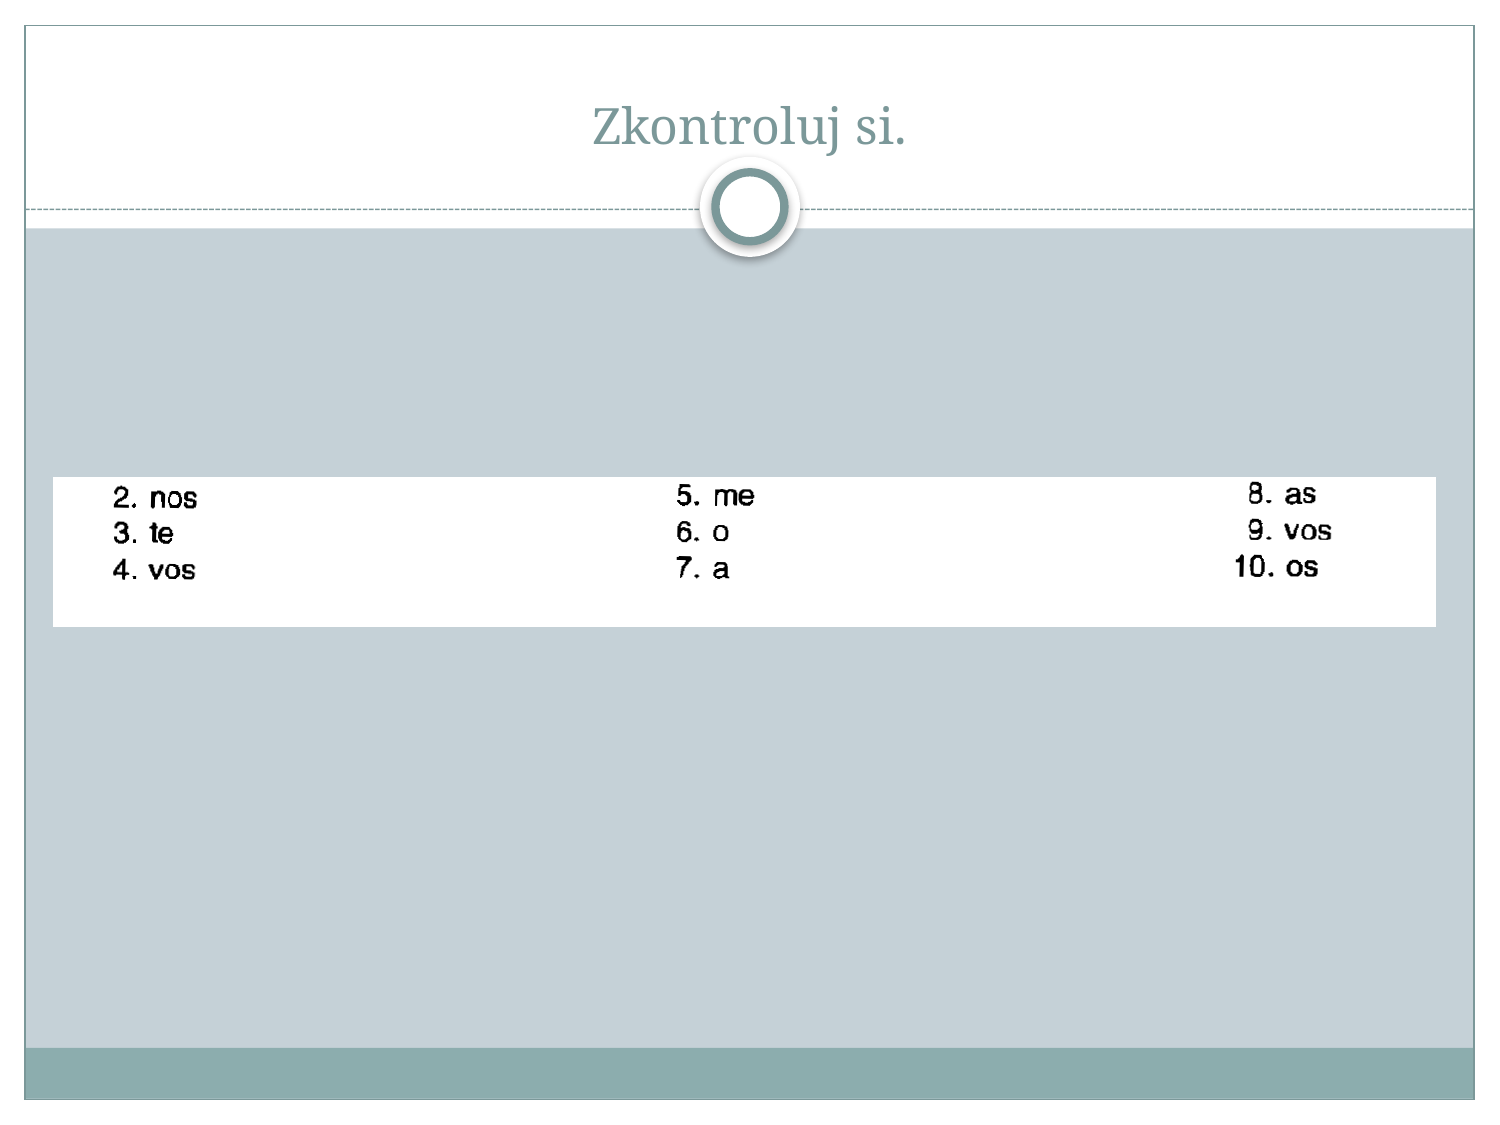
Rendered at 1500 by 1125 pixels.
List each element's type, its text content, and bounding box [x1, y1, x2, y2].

title Zkontroluj si. [49, 37, 1450, 162]
picture [52, 477, 1436, 628]
